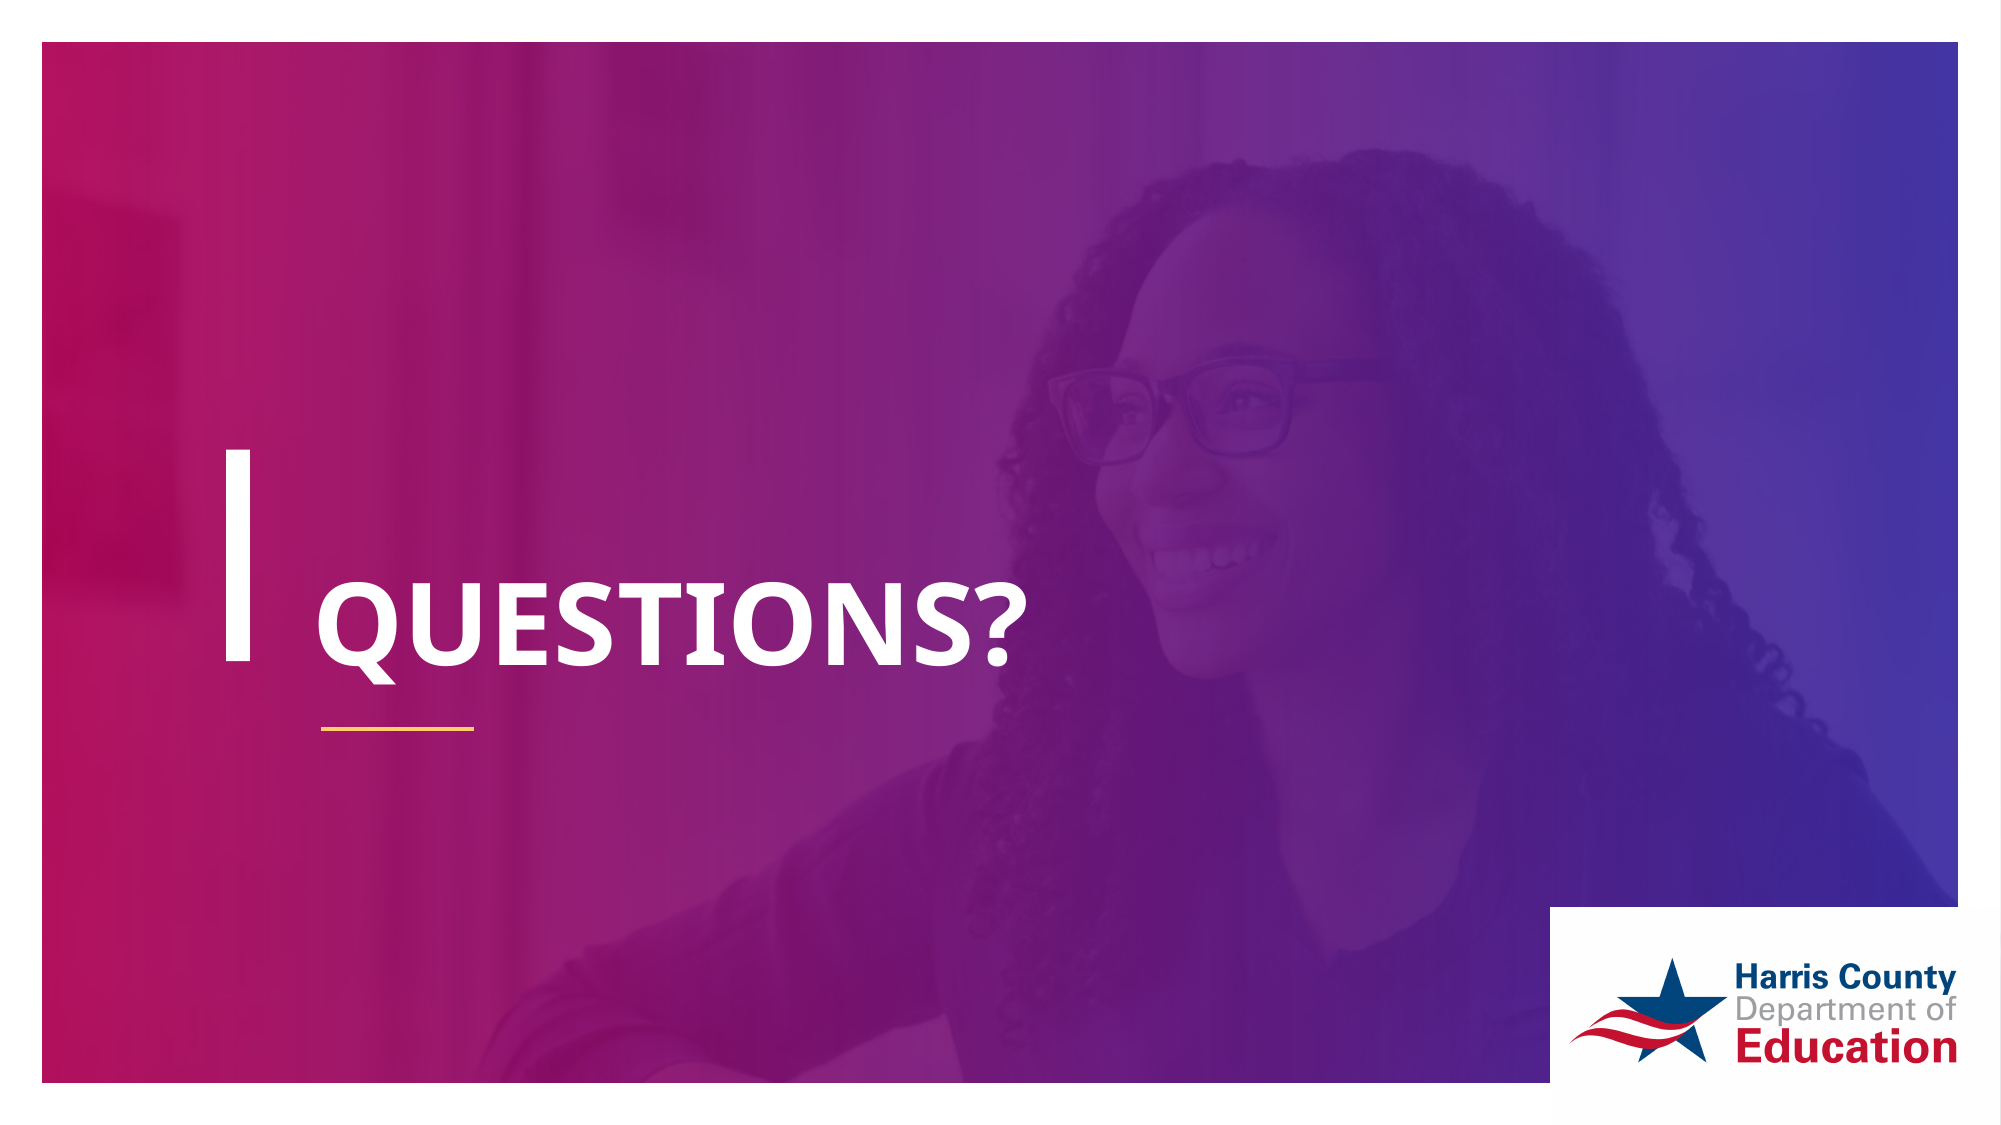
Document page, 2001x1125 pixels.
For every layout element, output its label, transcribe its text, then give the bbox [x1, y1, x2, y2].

title QUESTIONS? [297, 396, 1464, 698]
picture [1549, 907, 2000, 1125]
list 2023 [1544, 904, 1785, 984]
